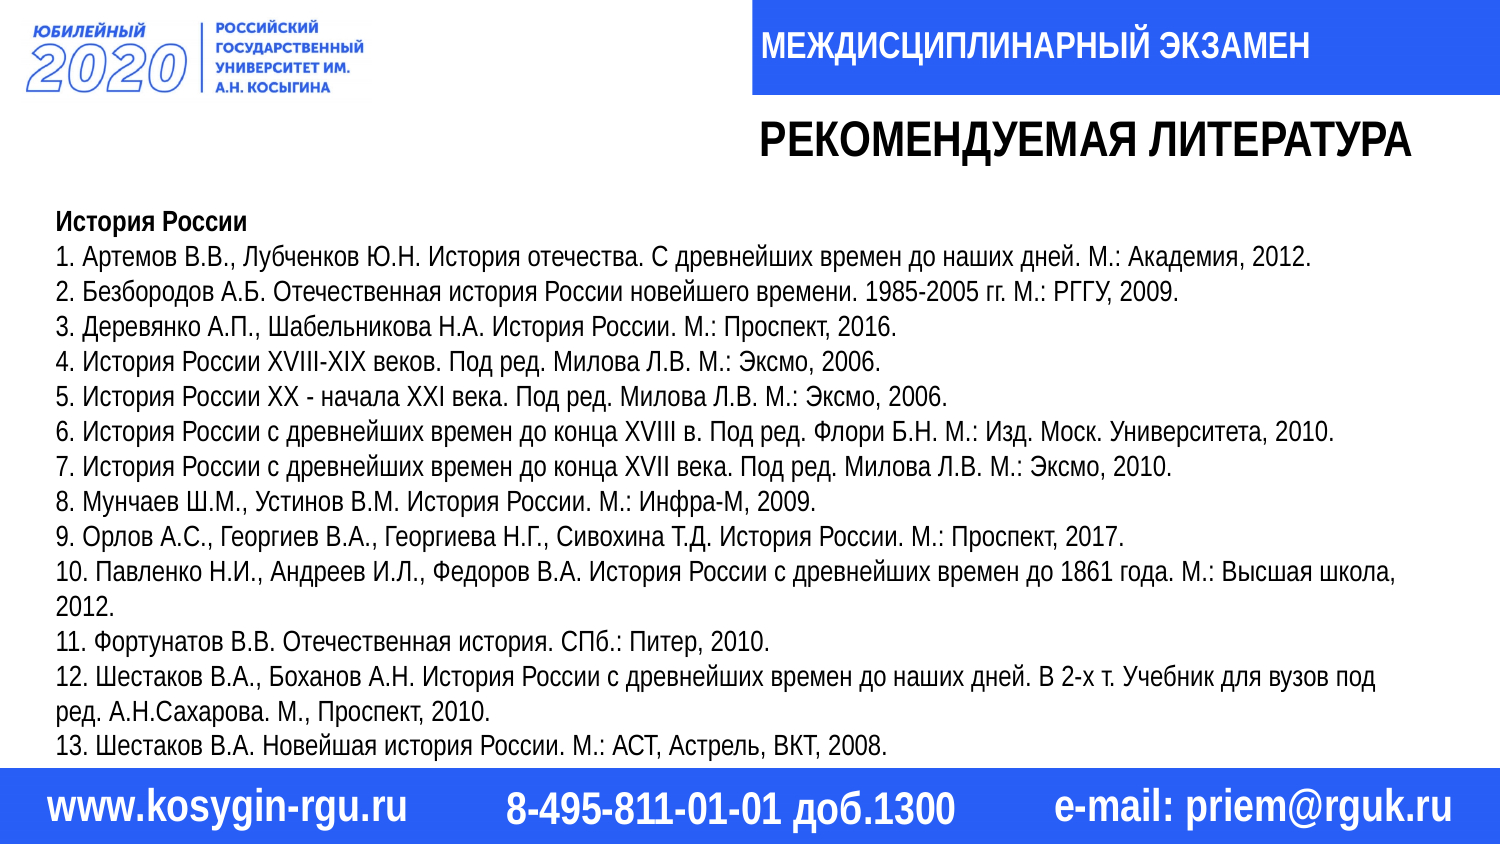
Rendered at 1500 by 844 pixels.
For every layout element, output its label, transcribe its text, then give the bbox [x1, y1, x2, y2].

picture [0, 767, 1500, 844]
picture [752, 0, 1500, 96]
picture [20, 9, 373, 104]
text_box История России 1. Артемов В.В., Лубченков Ю.Н. История отечества. С древнейших времен до наших дней. М.: Академия, 2012. 2. Безбородов А.Б. Отечественная история России новейшего времени. 1985-2005 гг. М.: РГГУ, 2009. 3. Деревянко А.П., Шабельникова Н.А. История России. М.: Проспект, 2016. 4. История России XVIII-XIX веков. Под ред. Милова Л.В. М.: Эксмо, 2006. 5. История России XX - начала XXI века. Под ред. Милова Л.В. М.: Эксмо, 2006. 6. История России с древнейших времен до конца XVIII в. Под ред. Флори Б.Н. М.: Изд. Моск. Университета, 2010. 7. История России с древнейших времен до конца XVII века. Под ред. Милова Л.В. М.: Эксмо, 2010. 8. Мунчаев Ш.М., Устинов В.М. История России. М.: Инфра-М, 2009. 9. Орлов А.С., Георгиев В.А., Георгиева Н.Г., Сивохина Т.Д. История России. М.: Проспект, 2017. 10. Павленко Н.И., Андреев И.Л., Федоров В.А. История России с древнейших времен до 1861 года. М.: Высшая школа, 2012. 11. Фортунатов В.В. Отечественная история. СПб.: Питер, 2010. 12. Шестаков В.А., Боханов А.Н. История России с древнейших времен до наших дней. В 2-х т. Учебник для вузов под ред. А.Н.Сахарова. М., Проспект, 2010. 13. Шестаков В.А. Новейшая история России. М.: АСТ, Астрель, ВКТ, 2008. [40, 194, 1436, 766]
text_box РЕКОМЕНДУЕМАЯ ЛИТЕРАТУРА [738, 98, 1436, 174]
